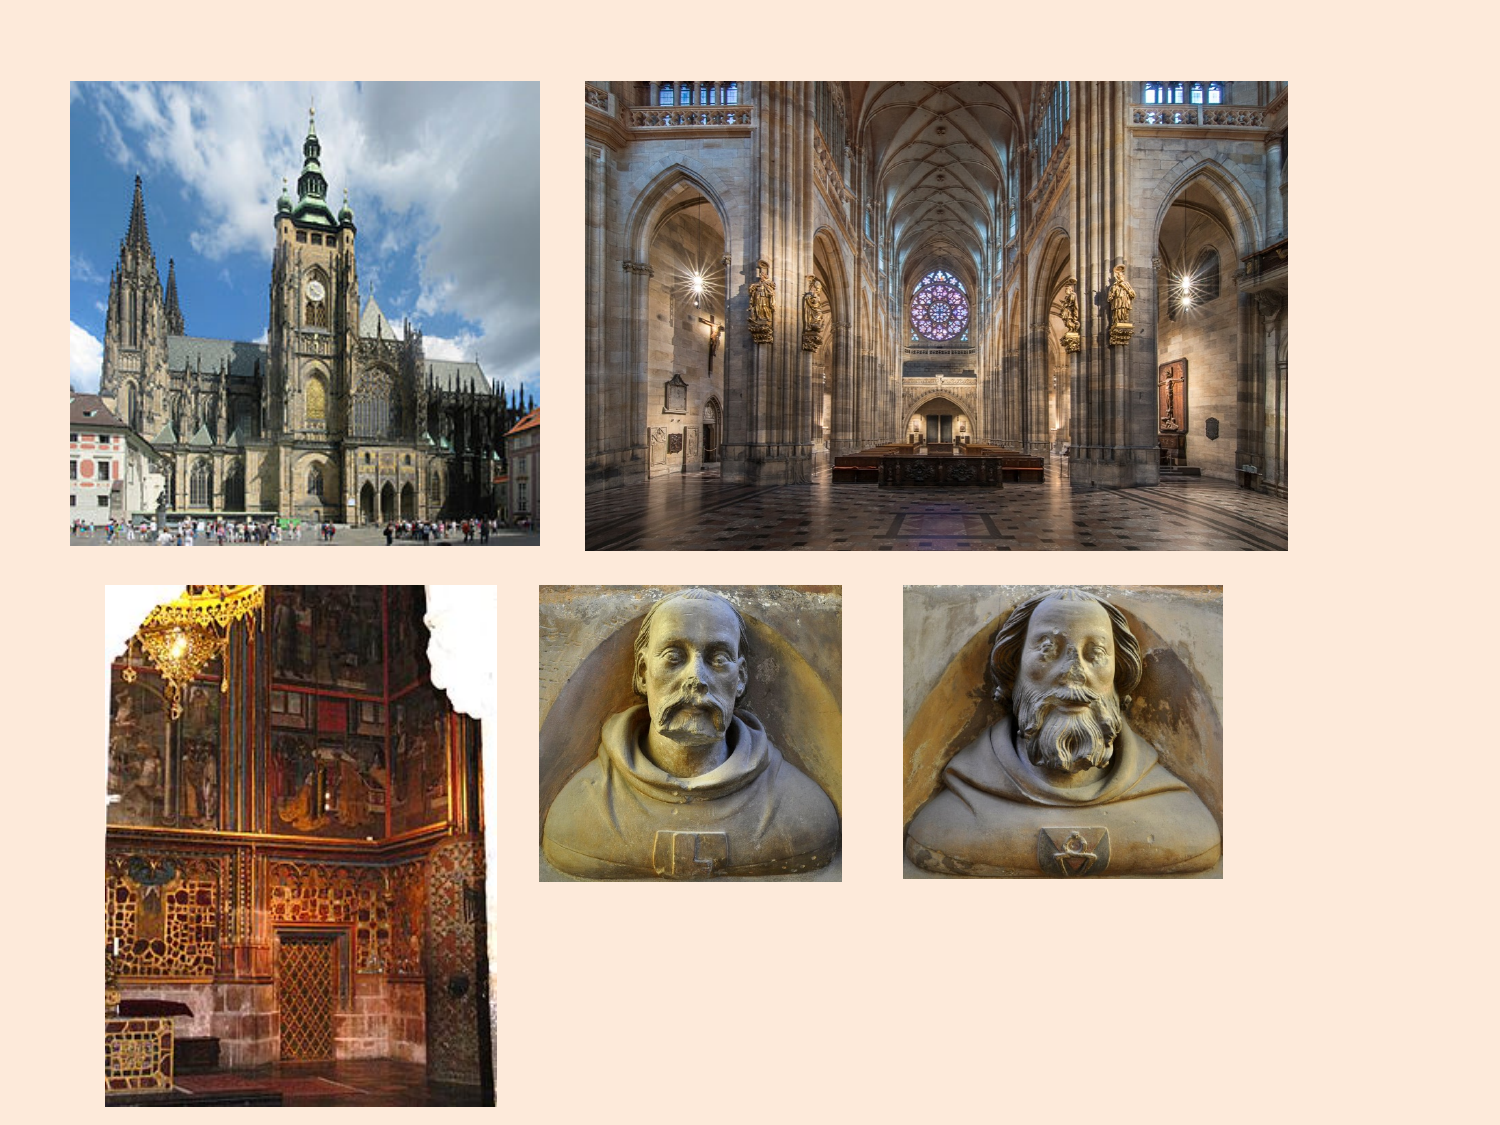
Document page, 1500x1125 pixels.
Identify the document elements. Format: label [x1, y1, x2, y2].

picture [585, 81, 1288, 551]
picture [903, 585, 1223, 880]
picture [538, 585, 842, 882]
picture [105, 585, 497, 1107]
picture [70, 81, 540, 546]
